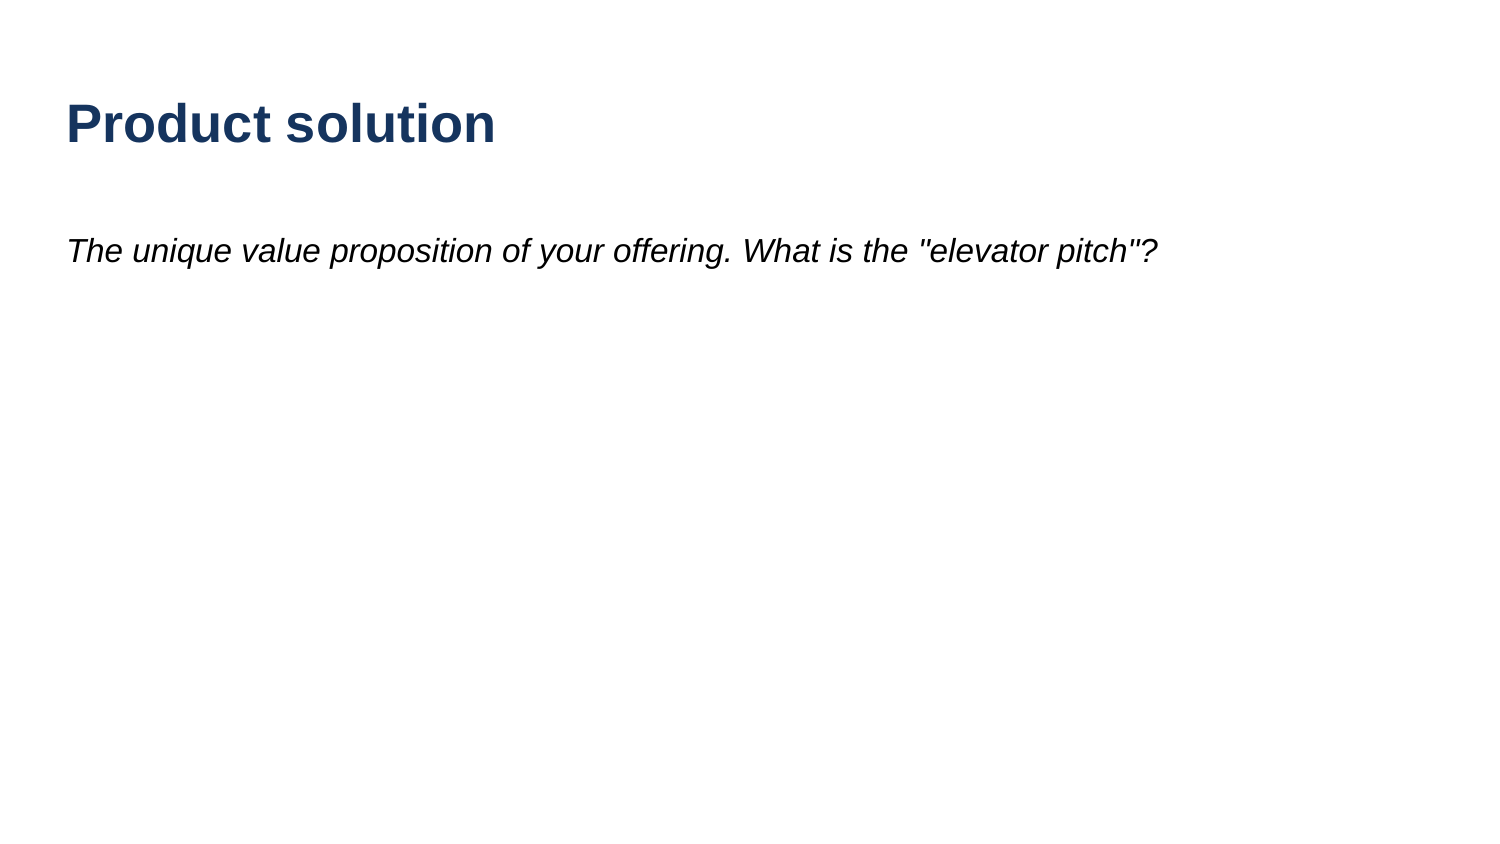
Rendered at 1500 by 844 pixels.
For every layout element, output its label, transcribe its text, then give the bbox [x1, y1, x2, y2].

title Product solution [50, 72, 1450, 168]
list The unique value proposition of your offering. What is the "elevator pitch"? [50, 207, 1403, 773]
